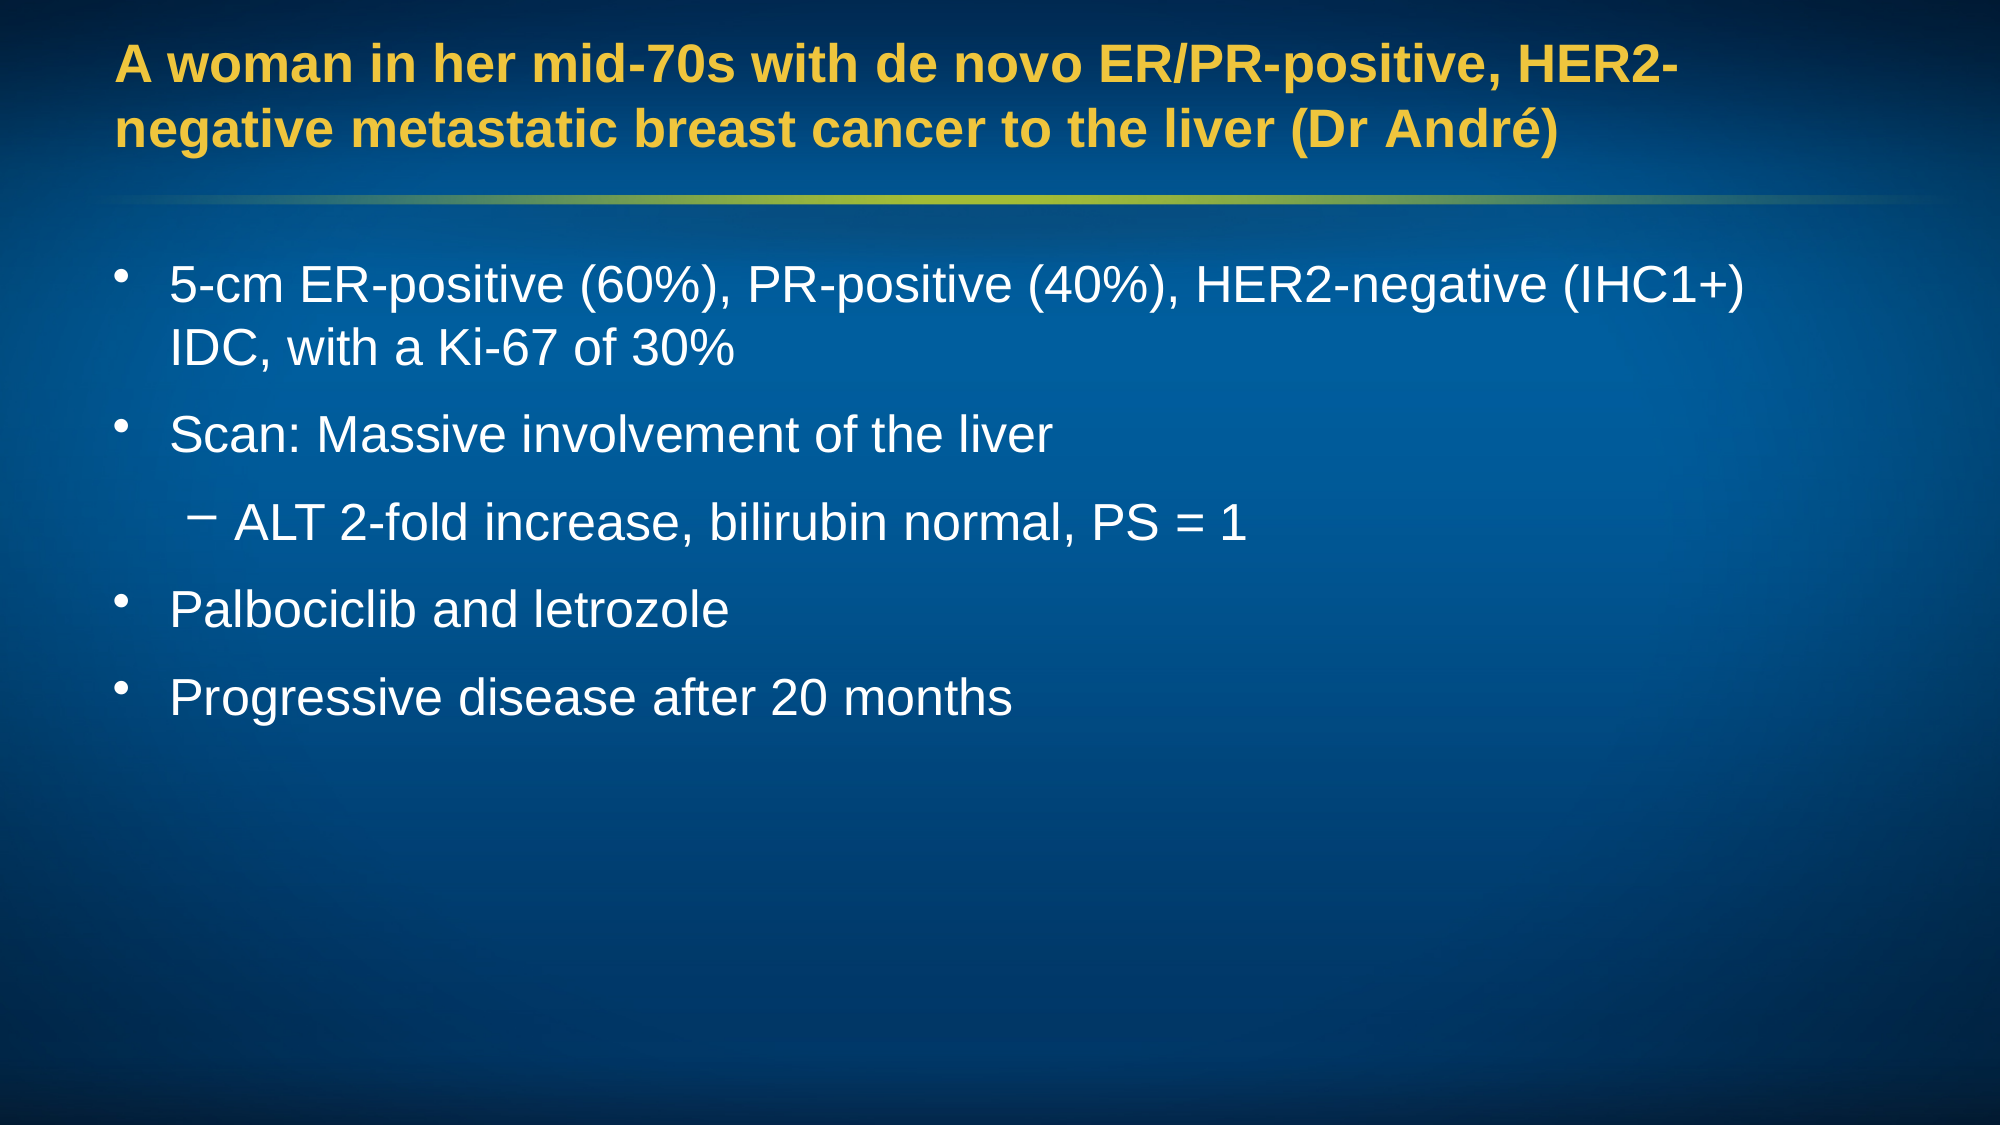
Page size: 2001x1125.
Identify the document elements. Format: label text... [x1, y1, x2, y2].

text_box 5-cm ER-positive (60%), PR-positive (40%), HER2-negative (IHC1+) IDC, with a Ki-67 of 30% Scan: Massive involvement of the liver ALT 2-fold increase, bilirubin normal, PS = 1 Palbociclib and letrozole Progressive disease after 20 months [97, 243, 1880, 1044]
picture [0, 0, 2000, 1125]
title A woman in her mid-70s with de novo ER/PR-positive, HER2-negative metastatic breast cancer to the liver (Dr André) [99, 0, 1882, 188]
